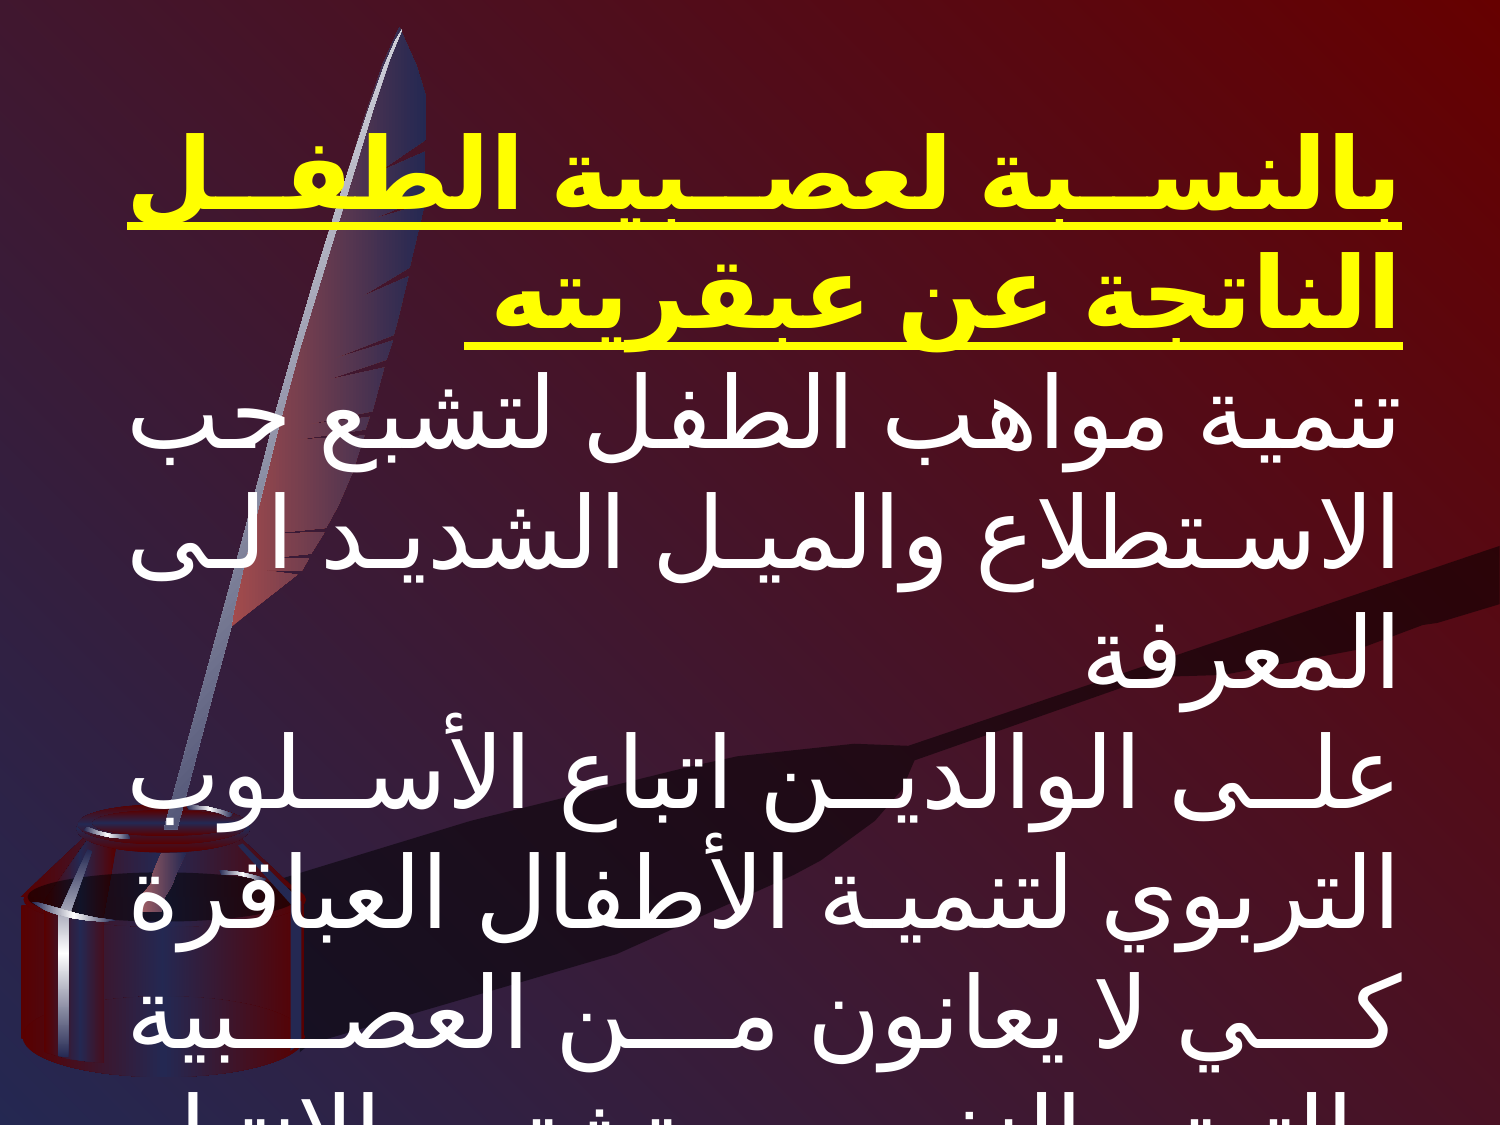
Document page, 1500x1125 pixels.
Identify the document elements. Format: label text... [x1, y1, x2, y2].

text_box بالنسبة لعصبية الطفل الناتجة عن عبقريته تنمية مواهب الطفل لتشبع حب الاستطلاع والميل الشديد الى المعرفة على الوالدين اتباع الأسلوب التربوي لتنمية الأطفال العباقرة كي لا يعانون من العصبية والتوتر النفسي وتشتت الانتباه وشرود الذهن [112, 101, 1418, 1125]
